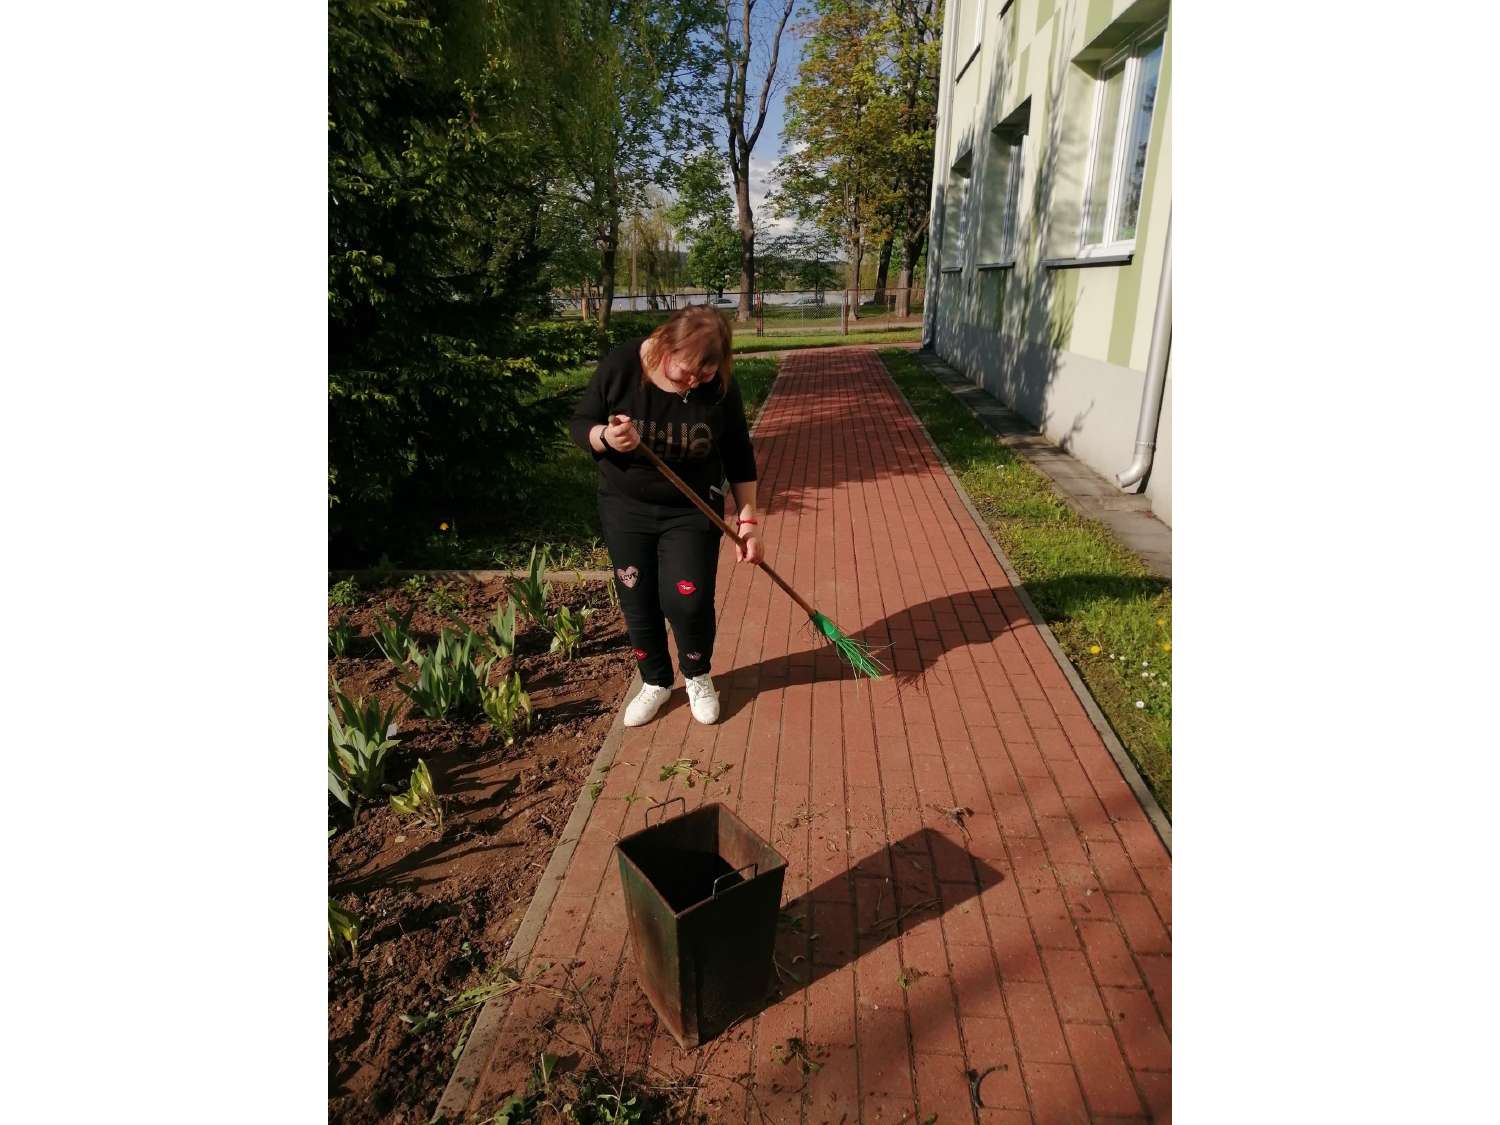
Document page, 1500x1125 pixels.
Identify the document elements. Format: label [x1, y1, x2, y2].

picture [327, 0, 1173, 1125]
